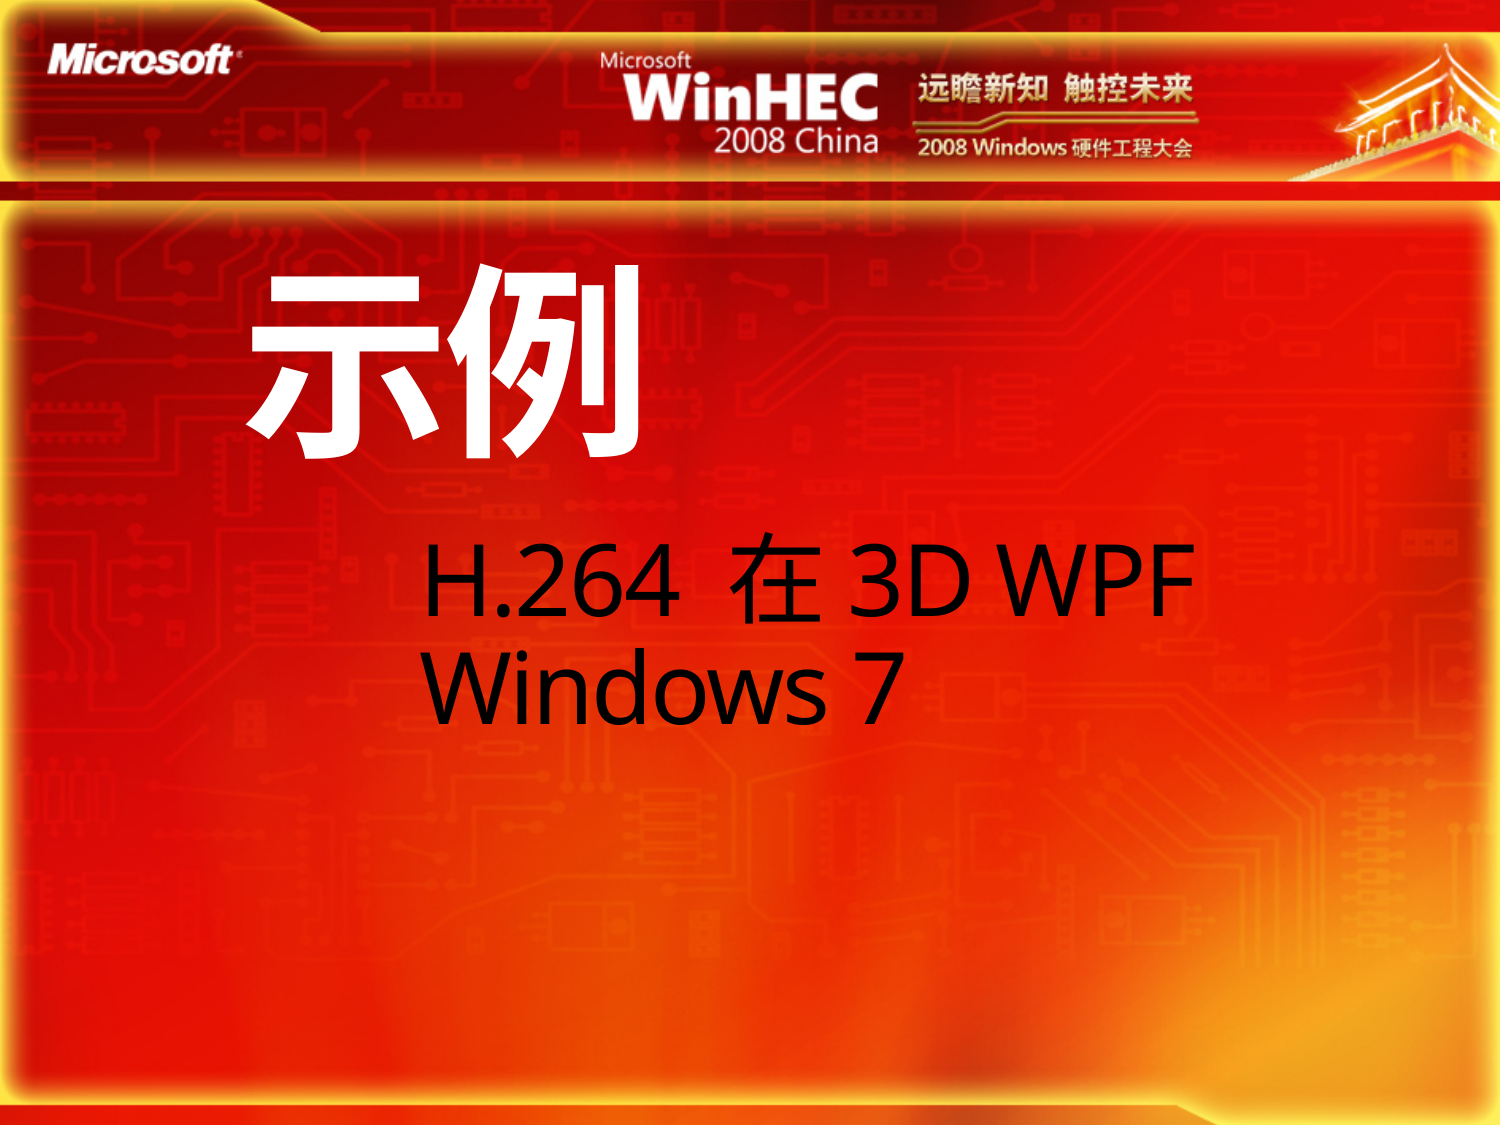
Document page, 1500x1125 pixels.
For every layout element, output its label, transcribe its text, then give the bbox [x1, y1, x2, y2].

title H.264 在3D WPF Windows 7 [419, 529, 1384, 748]
picture [0, 0, 1500, 1125]
text_box 示例 [241, 232, 1259, 483]
